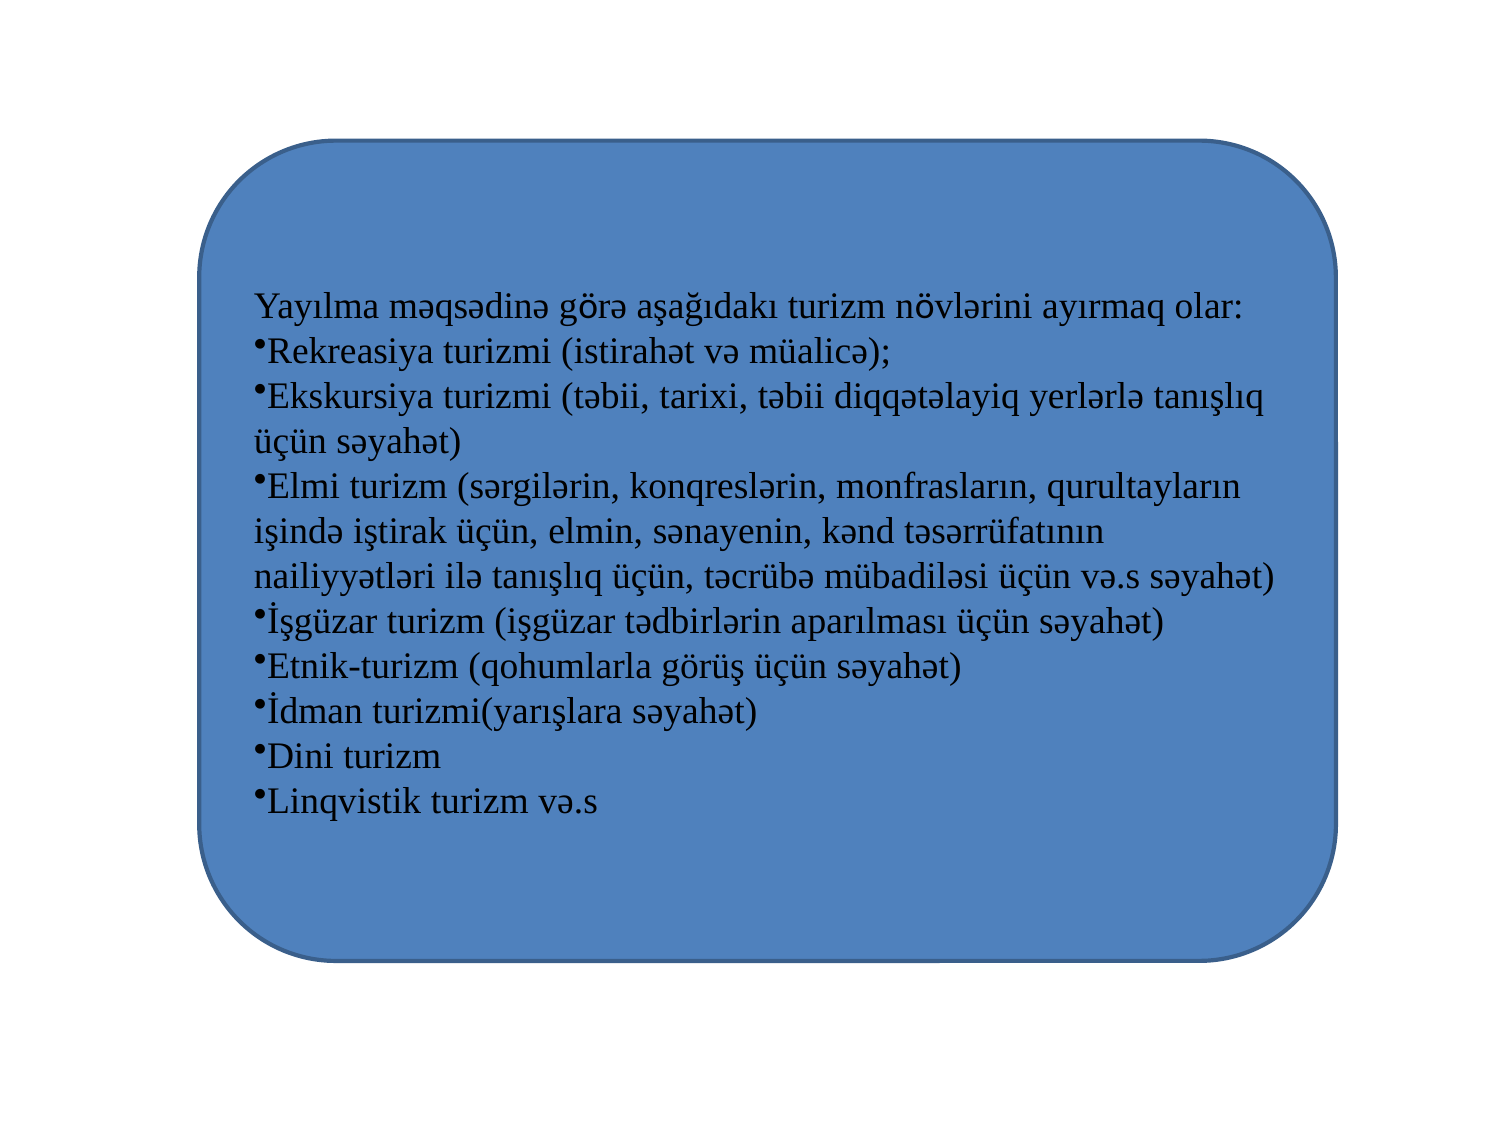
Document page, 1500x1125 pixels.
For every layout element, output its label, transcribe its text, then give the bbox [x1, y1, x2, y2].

text_box Yayılma məqsədinə görə aşağıdakı turizm növlərini ayırmaq olar: Rekreasiya turizmi (istirahət və müalicə); Ekskursiya turizmi (təbii, tarixi, təbii diqqətəlayiq yerlərlə tanışlıq üçün səyahət) Elmi turizm (sərgilərin, konqreslərin, monfrasların, qurultayların işində iştirak üçün, elmin, sənayenin, kənd təsərrüfatının nailiyyətləri ilə tanışlıq üçün, təcrübə mübadiləsi üçün və.s səyahət) İşgüzar turizm (işgüzar tədbirlərin aparılması üçün səyahət) Etnik-turizm (qohumlarla görüş üçün səyahət) İdman turizmi(yarışlara səyahət) Dini turizm Linqvistik turizm və.s [197, 138, 1339, 964]
